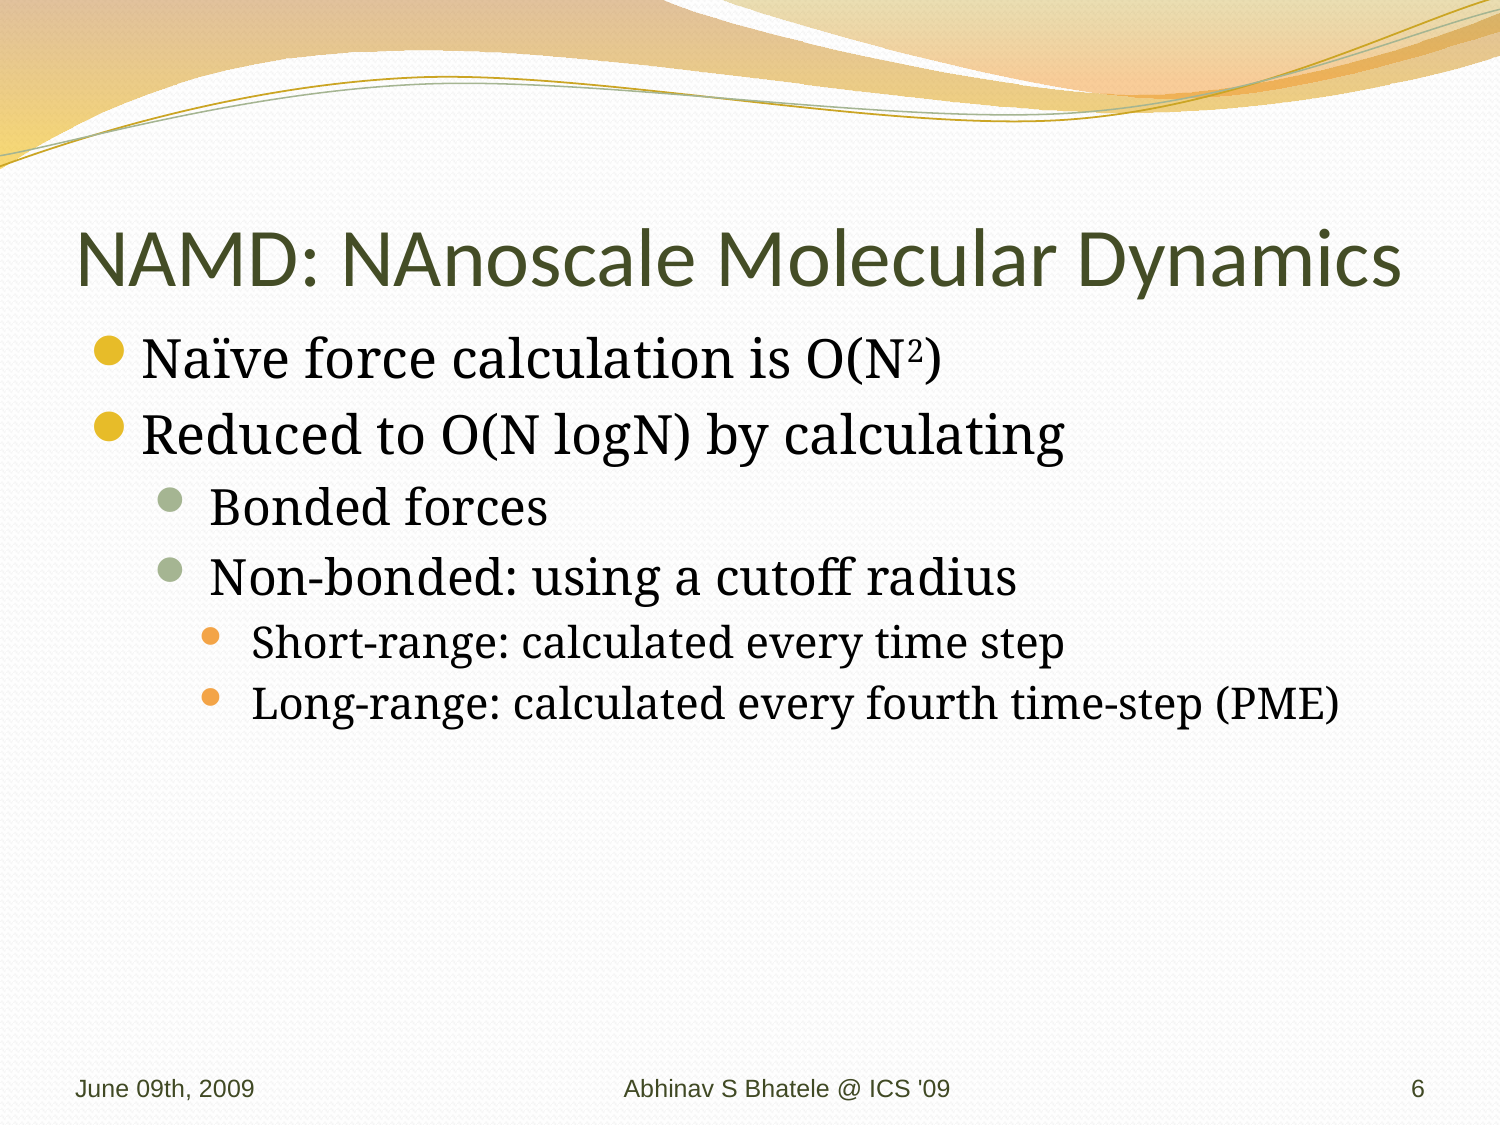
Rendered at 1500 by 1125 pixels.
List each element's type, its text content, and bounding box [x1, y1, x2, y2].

footer Abhinav S Bhatele @ ICS '09 [512, 1042, 1063, 1103]
title NAMD: NAnoscale Molecular Dynamics [75, 115, 1425, 303]
list Naïve force calculation is O(N2) Reduced to O(N logN) by calculating Bonded forces Non-bonded: using a cutoff radius Short-range: calculated every time step Long-range: calculated every fourth time-step (PME) [75, 317, 1425, 1038]
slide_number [75, 1042, 425, 1103]
slide_number 6 [1299, 1042, 1425, 1103]
